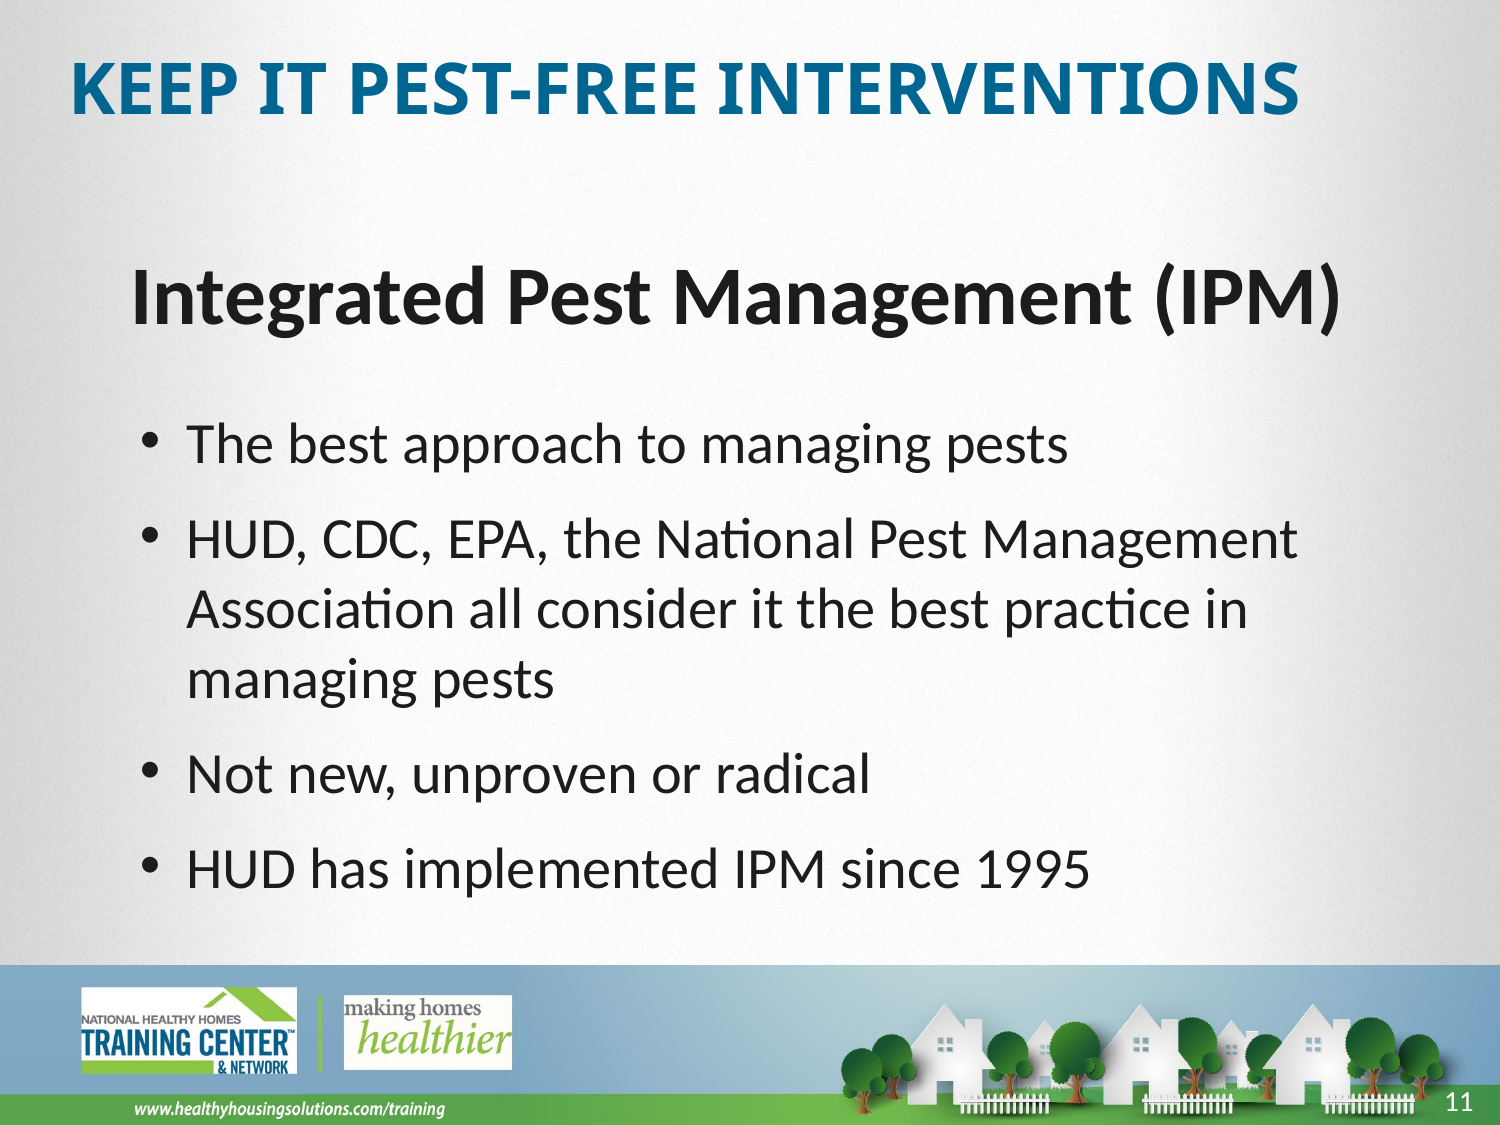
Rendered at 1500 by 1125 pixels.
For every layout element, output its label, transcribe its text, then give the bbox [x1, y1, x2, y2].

text_box Integrated Pest Management (IPM) [37, 233, 1438, 349]
title Keep it Pest-free Interventions [53, 35, 1461, 186]
picture [0, 0, 1500, 1125]
text_box The best approach to managing pests HUD, CDC, EPA, the National Pest Management Association all consider it the best practice in managing pests Not new, unproven or radical HUD has implemented IPM since 1995 [124, 397, 1475, 908]
